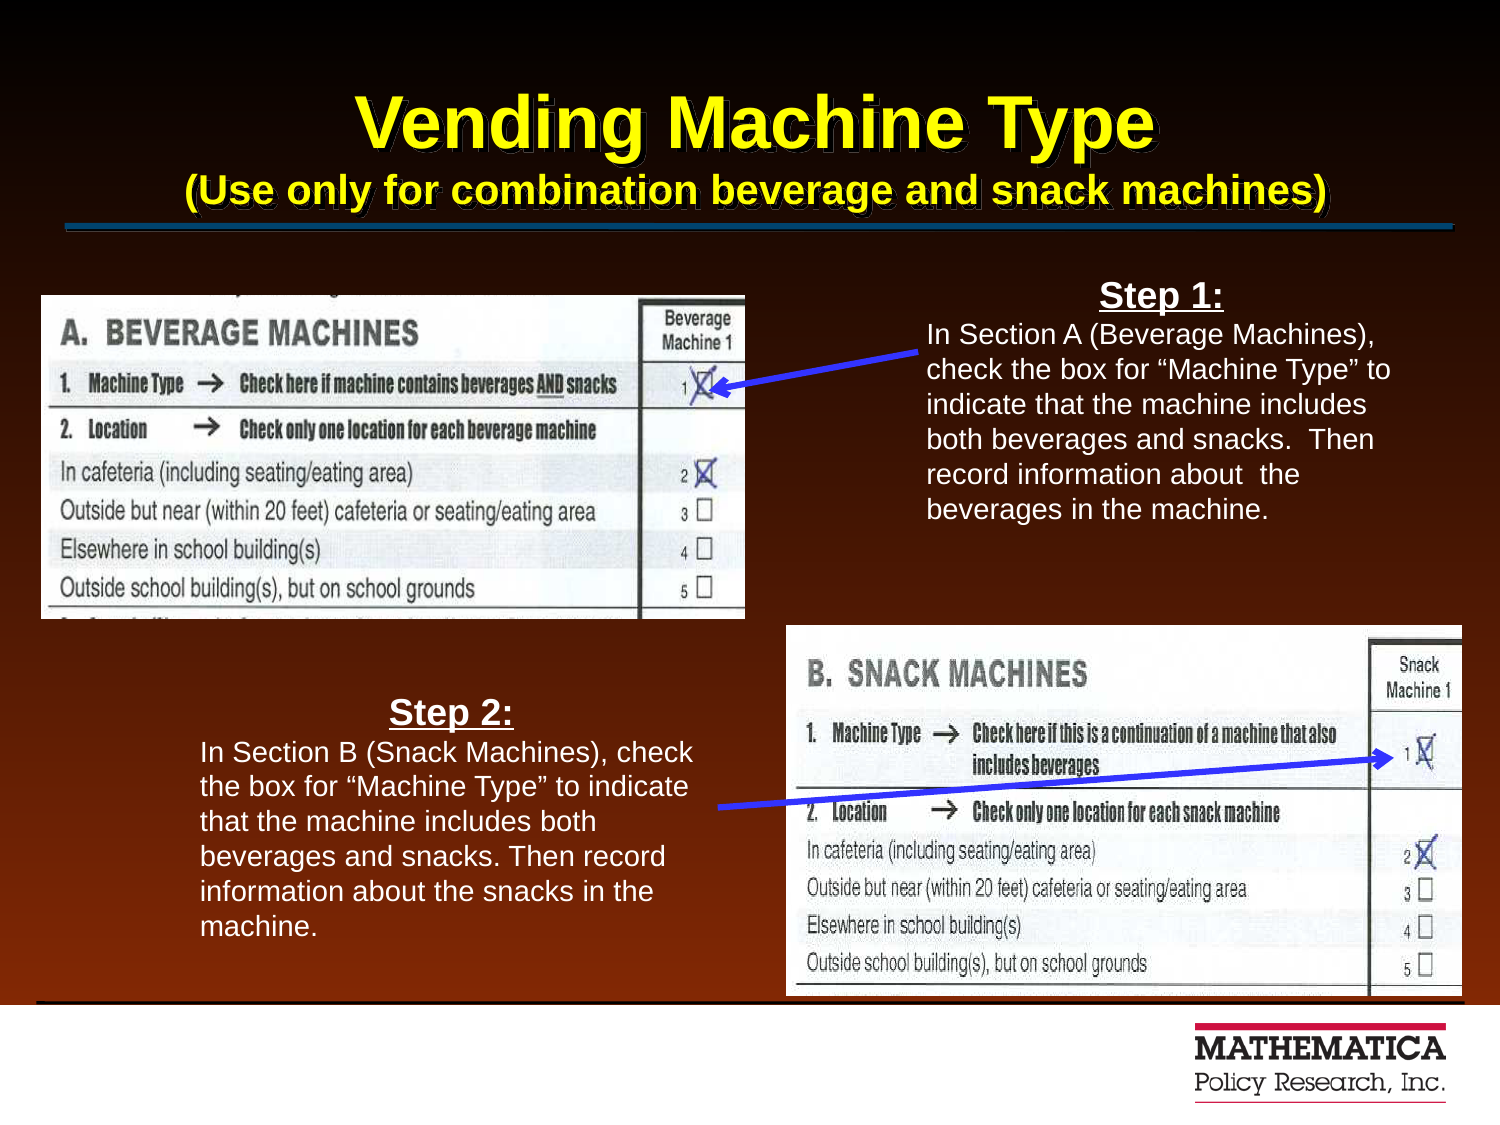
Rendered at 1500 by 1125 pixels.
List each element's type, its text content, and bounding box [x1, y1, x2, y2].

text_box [717, 757, 1395, 808]
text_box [708, 351, 919, 391]
title Vending Machine Type (Use only for combination beverage and snack machines) [62, 33, 1450, 222]
text_box Step 2: In Section B (Snack Machines), check the box for “Machine Type” to indicate that the machine includes both beverages and snacks. Then record information about the snacks in the machine. [185, 680, 718, 950]
picture [40, 295, 746, 619]
text_box Step 1: In Section A (Beverage Machines), check the box for “Machine Type” to indicate that the machine includes both beverages and snacks. Then record information about the beverages in the machine. [911, 263, 1412, 533]
picture [1186, 1014, 1453, 1110]
picture [785, 625, 1462, 997]
